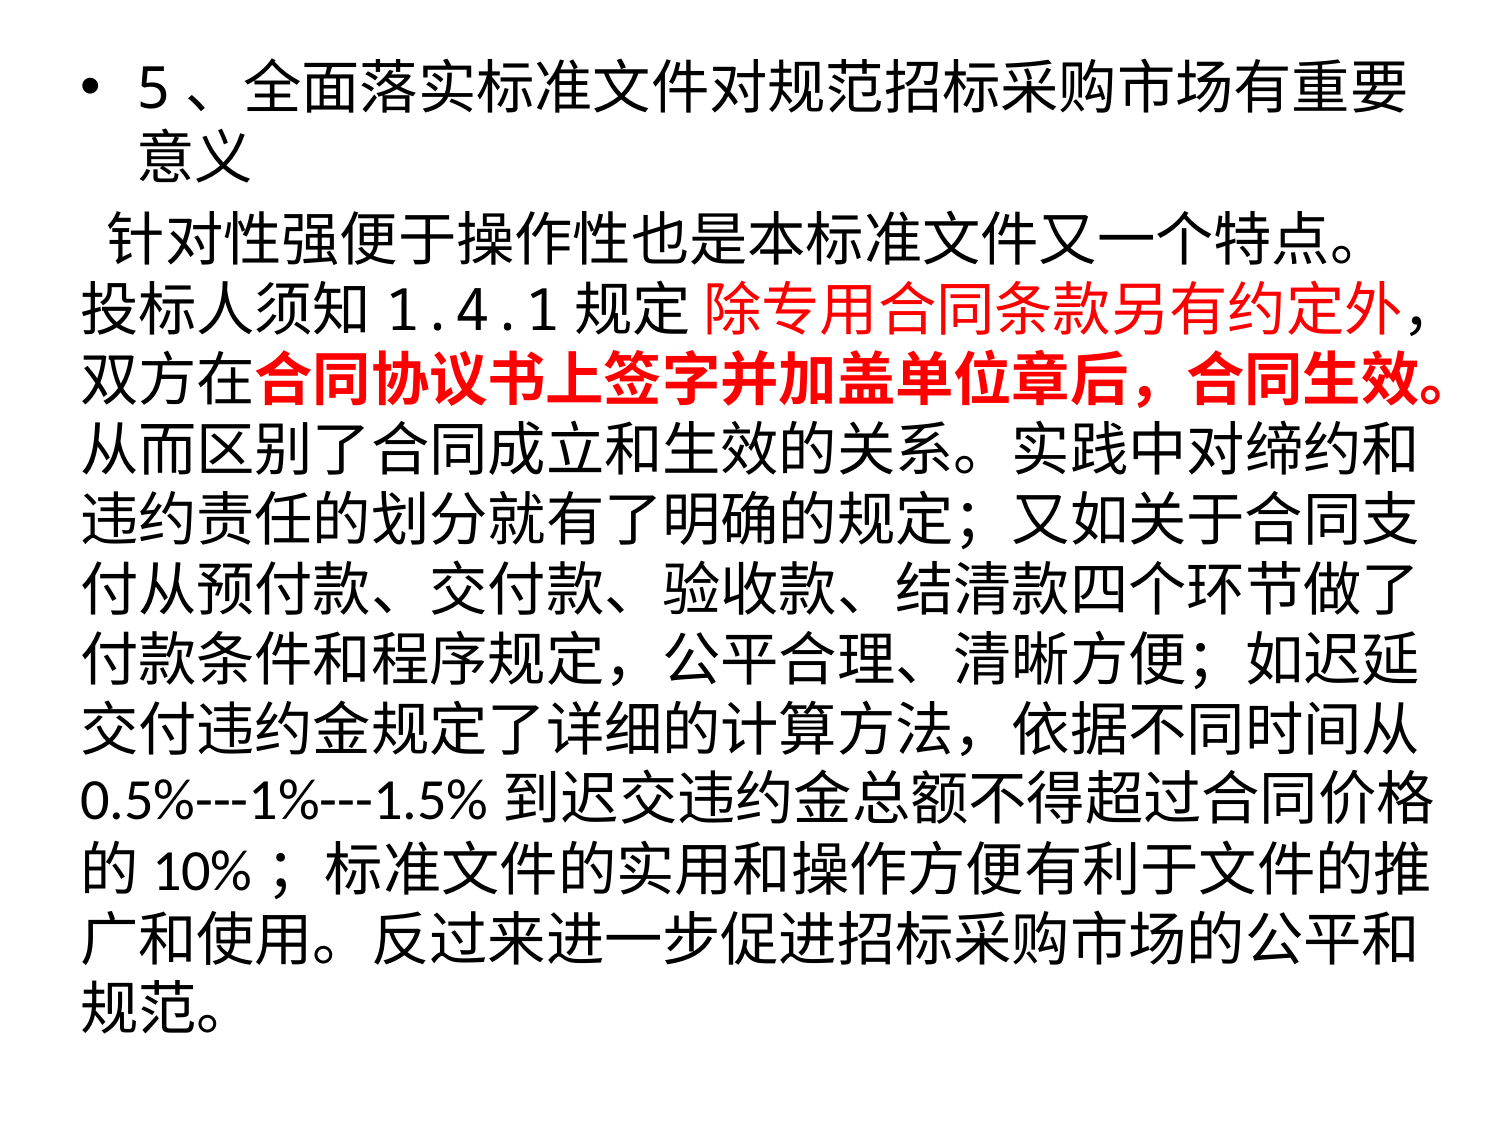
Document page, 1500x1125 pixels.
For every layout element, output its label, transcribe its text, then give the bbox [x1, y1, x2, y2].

list 5、全面落实标准文件对规范招标采购市场有重要意义 针对性强便于操作性也是本标准文件又一个特点。投标人须知1.4.1规定 除专用合同条款另有约定外，双方在合同协议书上签字并加盖单位章后，合同生效。从而区别了合同成立和生效的关系。实践中对缔约和违约责任的划分就有了明确的规定；又如关于合同支付从预付款、交付款、验收款、结清款四个环节做了付款条件和程序规定，公平合理、清晰方便；如迟延交付违约金规定了详细的计算方法，依据不同时间从0.5%---1%---1.5%到迟交违约金总额不得超过合同价格的10%；标准文件的实用和操作方便有利于文件的推广和使用。反过来进一步促进招标采购市场的公平和规范。 [64, 42, 1459, 1047]
